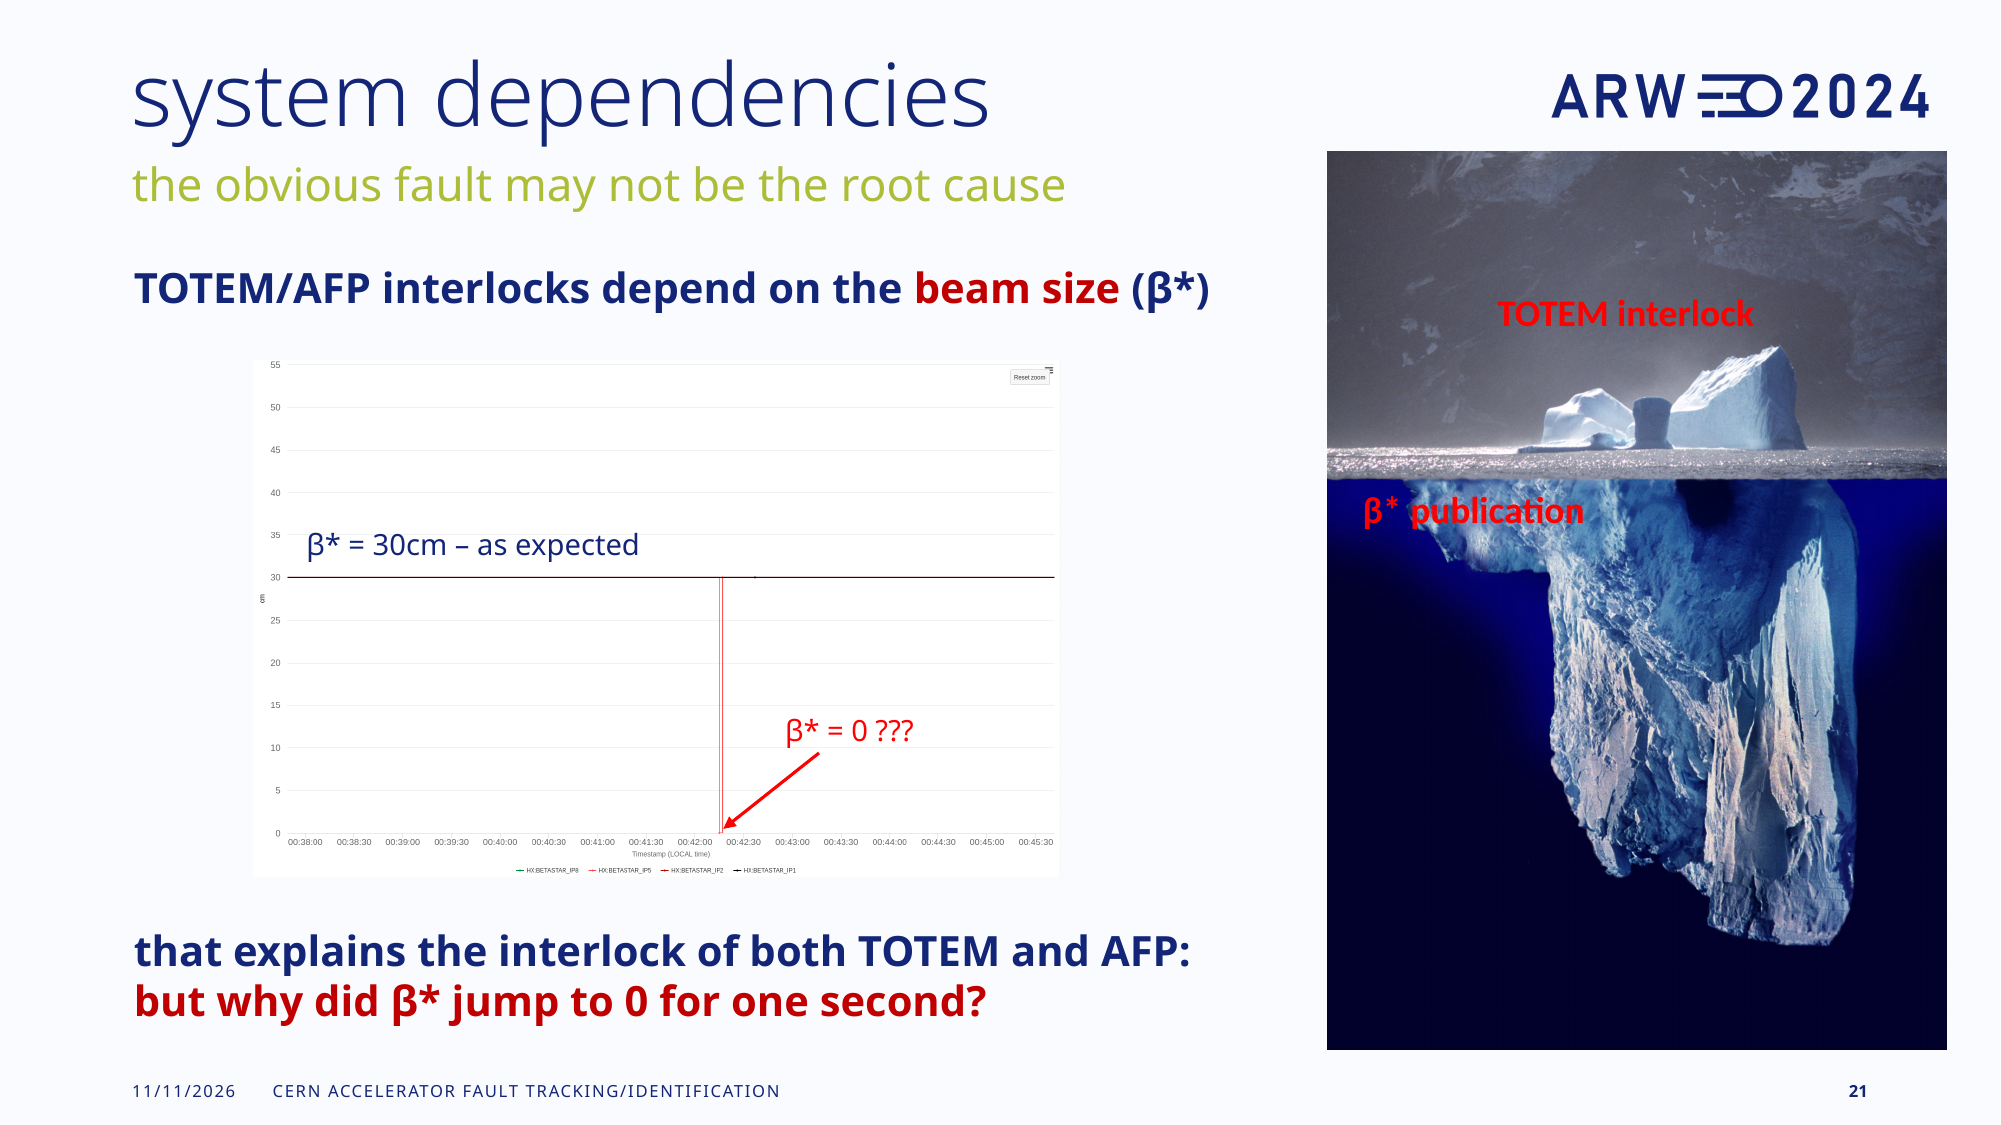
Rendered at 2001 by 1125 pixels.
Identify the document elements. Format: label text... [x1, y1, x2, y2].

text_box that explains the interlock of both TOTEM and AFP: but why did β* jump to 0 for one second? [117, 917, 1232, 1031]
picture [1539, 57, 1947, 134]
title system dependencies [117, 43, 1459, 152]
list TOTEM/AFP interlocks depend on the beam size (β*) [117, 253, 1306, 349]
footer CERN Accelerator fault tracking/identification [257, 1062, 967, 1123]
list the obvious fault may not be the root cause [117, 152, 1327, 236]
picture [1327, 151, 1947, 1050]
slide_number 21 [1432, 1062, 1883, 1123]
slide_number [117, 1062, 254, 1123]
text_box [253, 360, 1061, 877]
